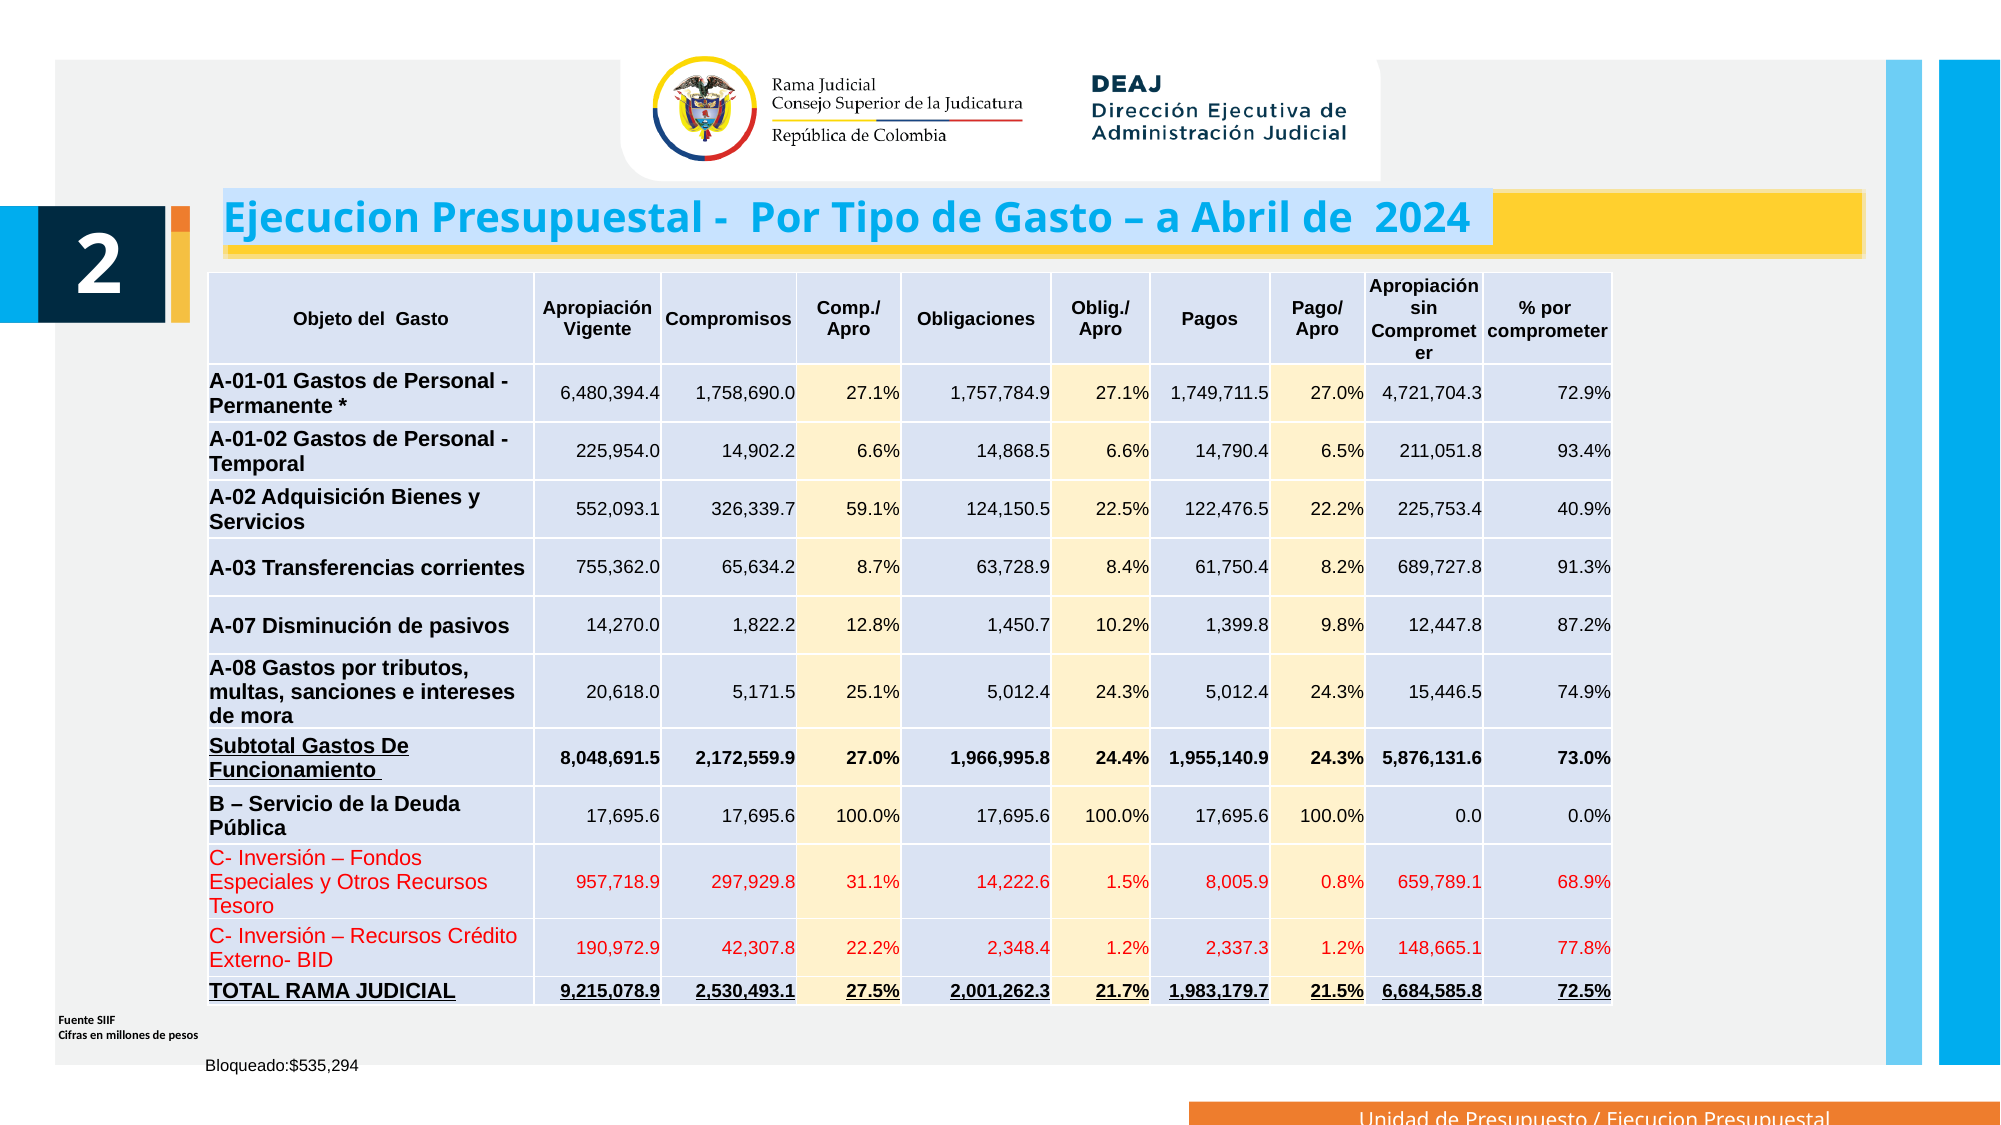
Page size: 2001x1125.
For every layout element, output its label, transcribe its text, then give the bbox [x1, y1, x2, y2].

table_cell 552,093.1 [535, 481, 660, 537]
table_cell 27.5% [797, 977, 900, 1004]
table_cell A-01-02 Gastos de Personal - Temporal [209, 423, 533, 479]
table_cell 6.6% [797, 423, 900, 479]
table_cell 1,983,179.7 [1151, 977, 1269, 1004]
table_cell 9,215,078.9 [535, 977, 660, 1004]
table_cell 22.2% [797, 919, 900, 976]
table_cell 27.1% [797, 365, 900, 421]
text_box Bloqueado:$535,294 [190, 1047, 398, 1083]
table_cell 42,307.8 [662, 919, 796, 976]
table_cell 59.1% [797, 481, 900, 537]
table_cell 63,728.9 [902, 539, 1050, 595]
table_cell 14,222.6 [902, 845, 1050, 918]
table_cell 12,447.8 [1366, 597, 1482, 653]
table_cell 100.0% [1052, 787, 1149, 843]
table_header Objeto del Gasto [209, 273, 533, 363]
table_cell 5,012.4 [902, 655, 1050, 727]
table_cell 14,790.4 [1151, 423, 1269, 479]
table_cell 1.5% [1052, 845, 1149, 918]
table_cell 72.5% [1484, 977, 1611, 1004]
table_cell Subtotal Gastos De Funcionamiento [209, 729, 533, 785]
table_cell 40.9% [1484, 481, 1611, 537]
table_cell 190,972.9 [535, 919, 660, 976]
table_header Compromisos [662, 273, 796, 363]
table_cell 17,695.6 [902, 787, 1050, 843]
table_cell 1,757,784.9 [902, 365, 1050, 421]
table_cell 27.0% [1271, 365, 1364, 421]
table_cell 689,727.8 [1366, 539, 1482, 595]
table_cell 15,446.5 [1366, 655, 1482, 727]
table_cell 17,695.6 [662, 787, 796, 843]
table_cell 77.8% [1484, 919, 1611, 976]
table_cell B – Servicio de la Deuda Pública [209, 787, 533, 843]
table_cell A-07 Disminución de pasivos [209, 597, 533, 653]
table_header Obligaciones [902, 273, 1050, 363]
table_cell 68.9% [1484, 845, 1611, 918]
table_cell 100.0% [1271, 787, 1364, 843]
table_cell 2,001,262.3 [902, 977, 1050, 1004]
table_cell 6,480,394.4 [535, 365, 660, 421]
table_cell 2,337.3 [1151, 919, 1269, 976]
table_cell 14,902.2 [662, 423, 796, 479]
table_cell 65,634.2 [662, 539, 796, 595]
table_cell 21.7% [1052, 977, 1149, 1004]
list Unidad de Presupuesto / Ejecucion Presupuestal [1189, 1101, 2000, 1125]
table_cell 93.4% [1484, 423, 1611, 479]
table_cell 1,822.2 [662, 597, 796, 653]
table_cell 225,753.4 [1366, 481, 1482, 537]
table_cell 211,051.8 [1366, 423, 1482, 479]
table_header Pagos [1151, 273, 1269, 363]
table_cell A-01-01 Gastos de Personal - Permanente * [209, 365, 533, 421]
table_cell 24.4% [1052, 729, 1149, 785]
table_cell 2,172,559.9 [662, 729, 796, 785]
table_cell 225,954.0 [535, 423, 660, 479]
table_cell 5,012.4 [1151, 655, 1269, 727]
table_cell 14,868.5 [902, 423, 1050, 479]
table_cell 122,476.5 [1151, 481, 1269, 537]
table_header Oblig./Apro [1052, 273, 1149, 363]
table_cell 6.5% [1271, 423, 1364, 479]
table_cell 148,665.1 [1366, 919, 1482, 976]
table_cell 27.1% [1052, 365, 1149, 421]
table_cell 22.5% [1052, 481, 1149, 537]
table_cell 1,758,690.0 [662, 365, 796, 421]
table_cell 10.2% [1052, 597, 1149, 653]
table_cell 27.0% [797, 729, 900, 785]
table_cell 1,749,711.5 [1151, 365, 1269, 421]
table_cell 22.2% [1271, 481, 1364, 537]
table_cell 326,339.7 [662, 481, 796, 537]
table_cell 957,718.9 [535, 845, 660, 918]
table_cell 8.7% [797, 539, 900, 595]
table_cell 61,750.4 [1151, 539, 1269, 595]
table_cell 100.0% [797, 787, 900, 843]
table_header Apropiación sin Comprometer [1366, 273, 1482, 363]
table_cell 0.8% [1271, 845, 1364, 918]
table_cell 12.8% [797, 597, 900, 653]
picture [0, 0, 2001, 1125]
table_cell 1,966,995.8 [902, 729, 1050, 785]
table_cell 9.8% [1271, 597, 1364, 653]
table_cell 20,618.0 [535, 655, 660, 727]
table_cell 2,530,493.1 [662, 977, 796, 1004]
table_cell A-08 Gastos por tributos, multas, sanciones e intereses de mora [209, 655, 533, 727]
list 2 [25, 212, 174, 321]
table_cell 8.4% [1052, 539, 1149, 595]
table_header Comp./Apro [797, 273, 900, 363]
table_cell C- Inversión – Recursos Crédito Externo- BID [209, 919, 533, 976]
table_header Apropiación Vigente [535, 273, 660, 363]
table_cell 297,929.8 [662, 845, 796, 918]
table_cell 8.2% [1271, 539, 1364, 595]
table_cell 73.0% [1484, 729, 1611, 785]
table_header % por comprometer [1484, 273, 1611, 363]
table_cell TOTAL RAMA JUDICIAL [209, 977, 533, 1004]
table_cell 74.9% [1484, 655, 1611, 727]
table_cell 1.2% [1052, 919, 1149, 976]
table_cell 24.3% [1052, 655, 1149, 727]
table_cell 4,721,704.3 [1366, 365, 1482, 421]
table_header Pago/Apro [1271, 273, 1364, 363]
table_cell 755,362.0 [535, 539, 660, 595]
table_cell 124,150.5 [902, 481, 1050, 537]
table_cell 72.9% [1484, 365, 1611, 421]
table_cell 8,048,691.5 [535, 729, 660, 785]
table_cell 8,005.9 [1151, 845, 1269, 918]
table_cell 25.1% [797, 655, 900, 727]
table_cell 17,695.6 [1151, 787, 1269, 843]
table_cell C- Inversión – Fondos Especiales y Otros Recursos Tesoro [209, 845, 533, 918]
table_cell 21.5% [1271, 977, 1364, 1004]
table_cell 24.3% [1271, 729, 1364, 785]
table_cell 5,171.5 [662, 655, 796, 727]
table_cell 91.3% [1484, 539, 1611, 595]
table_cell 1,955,140.9 [1151, 729, 1269, 785]
list Ejecucion Presupuestal - Por Tipo de Gasto – a Abril de 2024 [207, 189, 1879, 273]
table_cell A-02 Adquisición Bienes y Servicios [209, 481, 533, 537]
table_cell 6.6% [1052, 423, 1149, 479]
table_cell 17,695.6 [535, 787, 660, 843]
table_cell 0.0 [1366, 787, 1482, 843]
table_cell A-03 Transferencias corrientes [209, 539, 533, 595]
table_cell 1.2% [1271, 919, 1364, 976]
table_cell 87.2% [1484, 597, 1611, 653]
table_cell 31.1% [797, 845, 900, 918]
table_cell 659,789.1 [1366, 845, 1482, 918]
table_cell 14,270.0 [535, 597, 660, 653]
table_cell 1,399.8 [1151, 597, 1269, 653]
table_cell 2,348.4 [902, 919, 1050, 976]
table_cell 5,876,131.6 [1366, 729, 1482, 785]
text_box Fuente SIIF Cifras en millones de pesos [43, 1004, 337, 1065]
table_cell 0.0% [1484, 787, 1611, 843]
table_cell 1,450.7 [902, 597, 1050, 653]
table_cell 24.3% [1271, 655, 1364, 727]
table_cell 6,684,585.8 [1366, 977, 1482, 1004]
